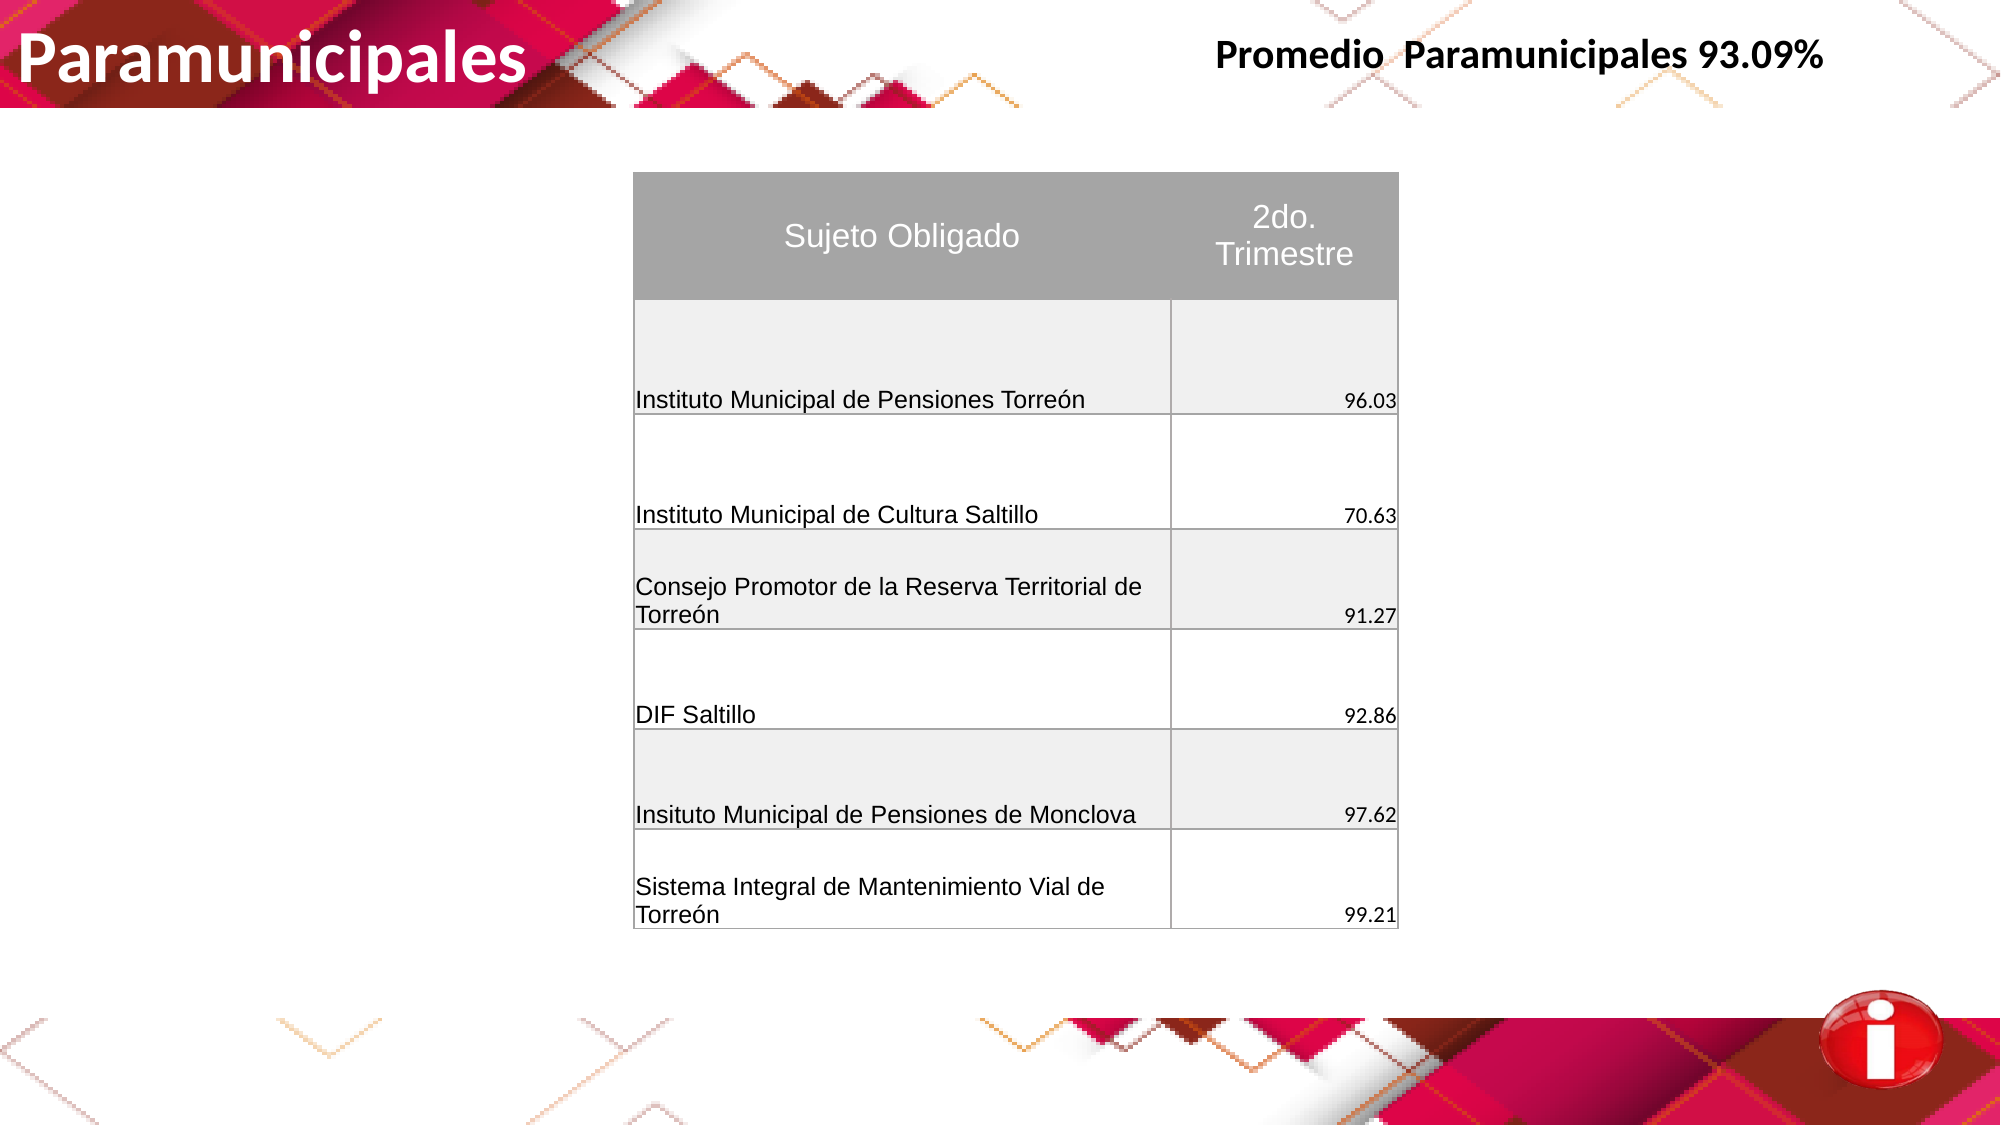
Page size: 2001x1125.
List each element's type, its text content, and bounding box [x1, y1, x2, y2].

table_cell 99.21 [1172, 830, 1397, 928]
table_cell 91.27 [1172, 530, 1397, 628]
text_box Paramunicipales [2, 0, 561, 105]
table_header 2do. Trimestre [1171, 174, 1397, 298]
table_cell Sistema Integral de Mantenimiento Vial de Torreón [635, 830, 1170, 928]
table_cell 97.62 [1172, 730, 1397, 828]
table_cell Instituto Municipal de Pensiones Torreón [635, 300, 1170, 413]
text_box Promedio Paramunicipales 93.09% [1200, 19, 2000, 84]
table_cell Insituto Municipal de Pensiones de Monclova [635, 730, 1170, 828]
table_cell 92.86 [1172, 630, 1397, 728]
picture [0, 987, 2000, 1125]
table_cell 70.63 [1172, 415, 1397, 528]
table_cell 96.03 [1172, 300, 1397, 413]
table_cell DIF Saltillo [635, 630, 1170, 728]
picture [0, 0, 2001, 108]
table_header Sujeto Obligado [635, 174, 1171, 298]
table_cell Consejo Promotor de la Reserva Territorial de Torreón [635, 530, 1170, 628]
table_cell Instituto Municipal de Cultura Saltillo [635, 415, 1170, 528]
